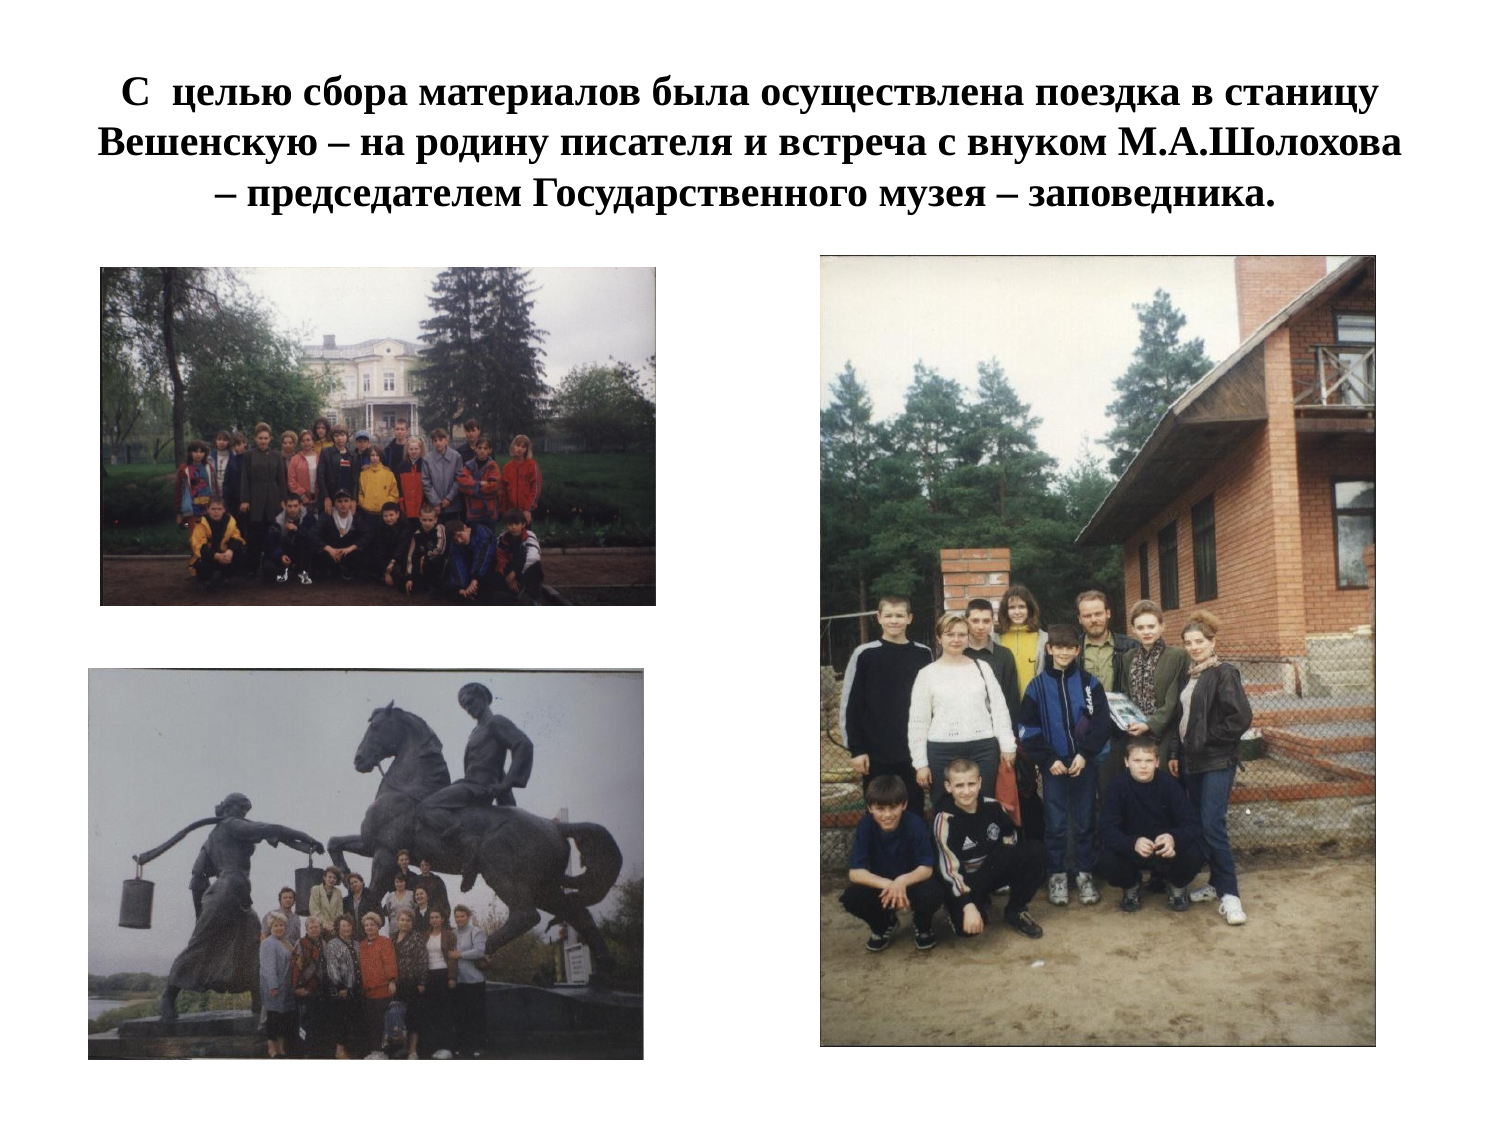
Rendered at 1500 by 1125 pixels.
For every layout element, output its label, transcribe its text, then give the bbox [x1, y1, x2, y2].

picture [88, 668, 644, 1060]
title С целью сбора материалов была осуществлена поездка в станицу Вешенскую – на родину писателя и встреча с внуком М.А.Шолохова – председателем Государственного музея – заповедника. [75, 45, 1425, 233]
picture [99, 266, 656, 606]
picture [820, 255, 1377, 1048]
